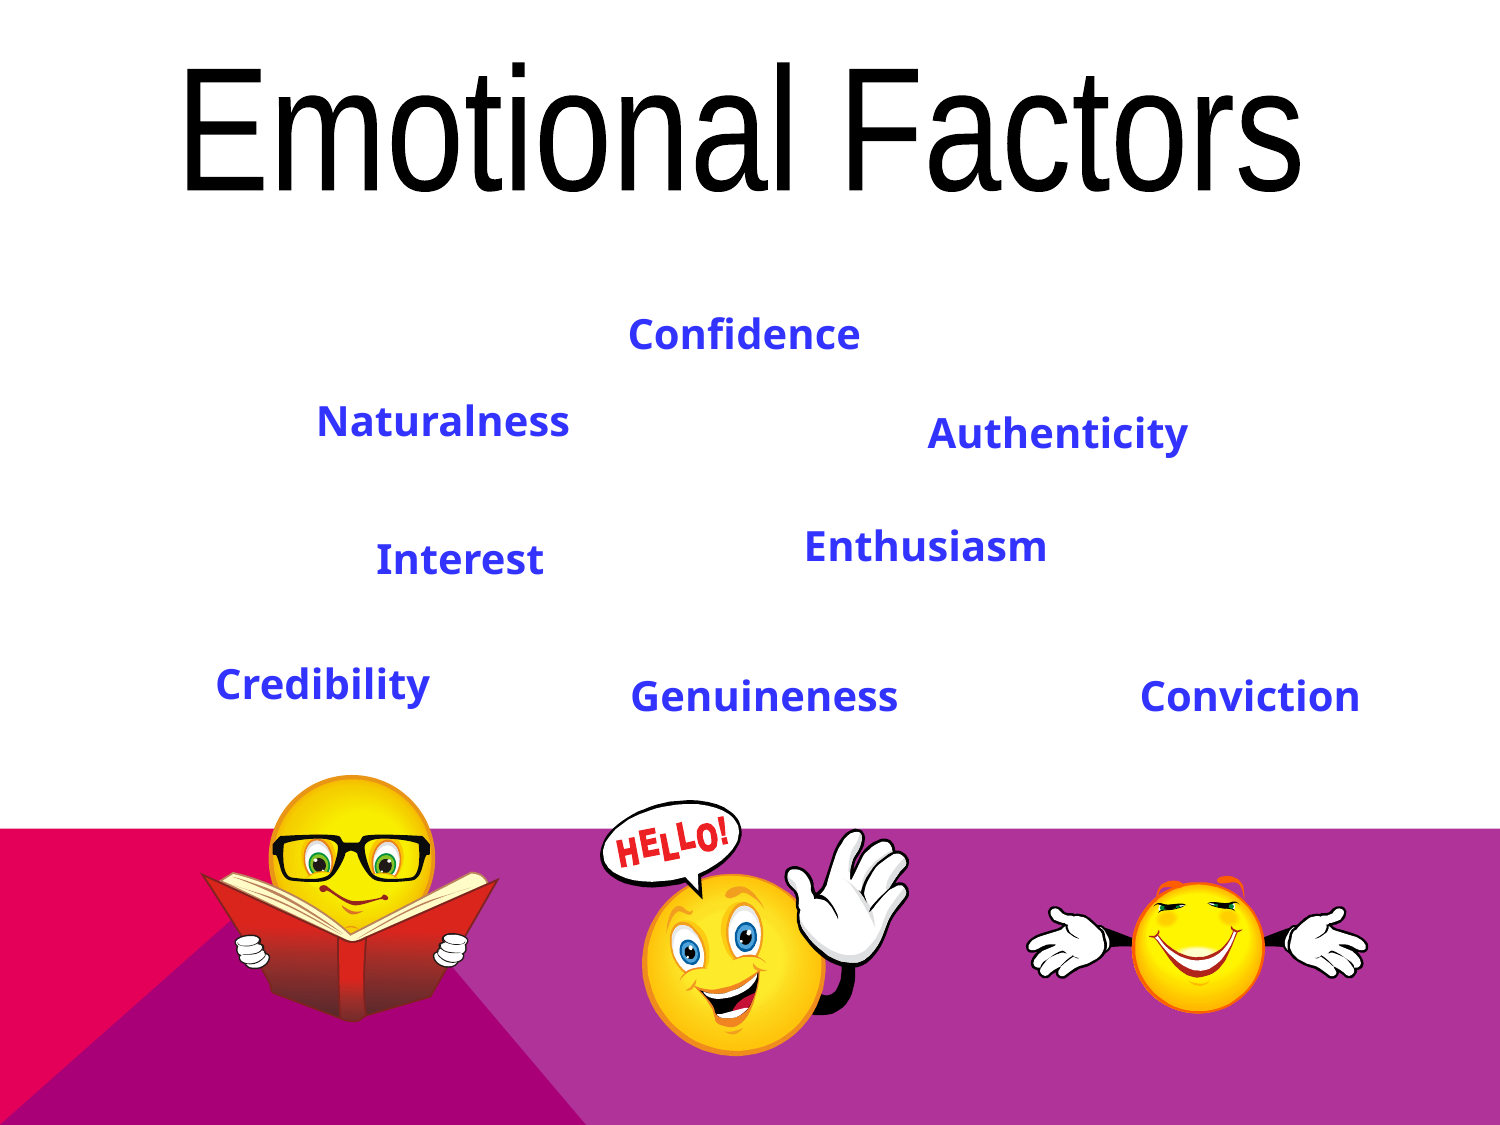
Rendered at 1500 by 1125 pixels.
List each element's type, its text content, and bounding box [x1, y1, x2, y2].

text_box Conviction [1124, 662, 1377, 728]
text_box Interest [361, 525, 560, 590]
picture [599, 799, 910, 1057]
text_box Enthusiasm [788, 512, 1064, 578]
picture [1024, 874, 1370, 1015]
text_box Credibility [200, 650, 446, 715]
picture [199, 774, 500, 1023]
text_box Confidence [612, 299, 877, 365]
text_box Genuineness [615, 662, 914, 728]
text_box Naturalness [301, 387, 586, 453]
text_box Authenticity [912, 399, 1204, 465]
